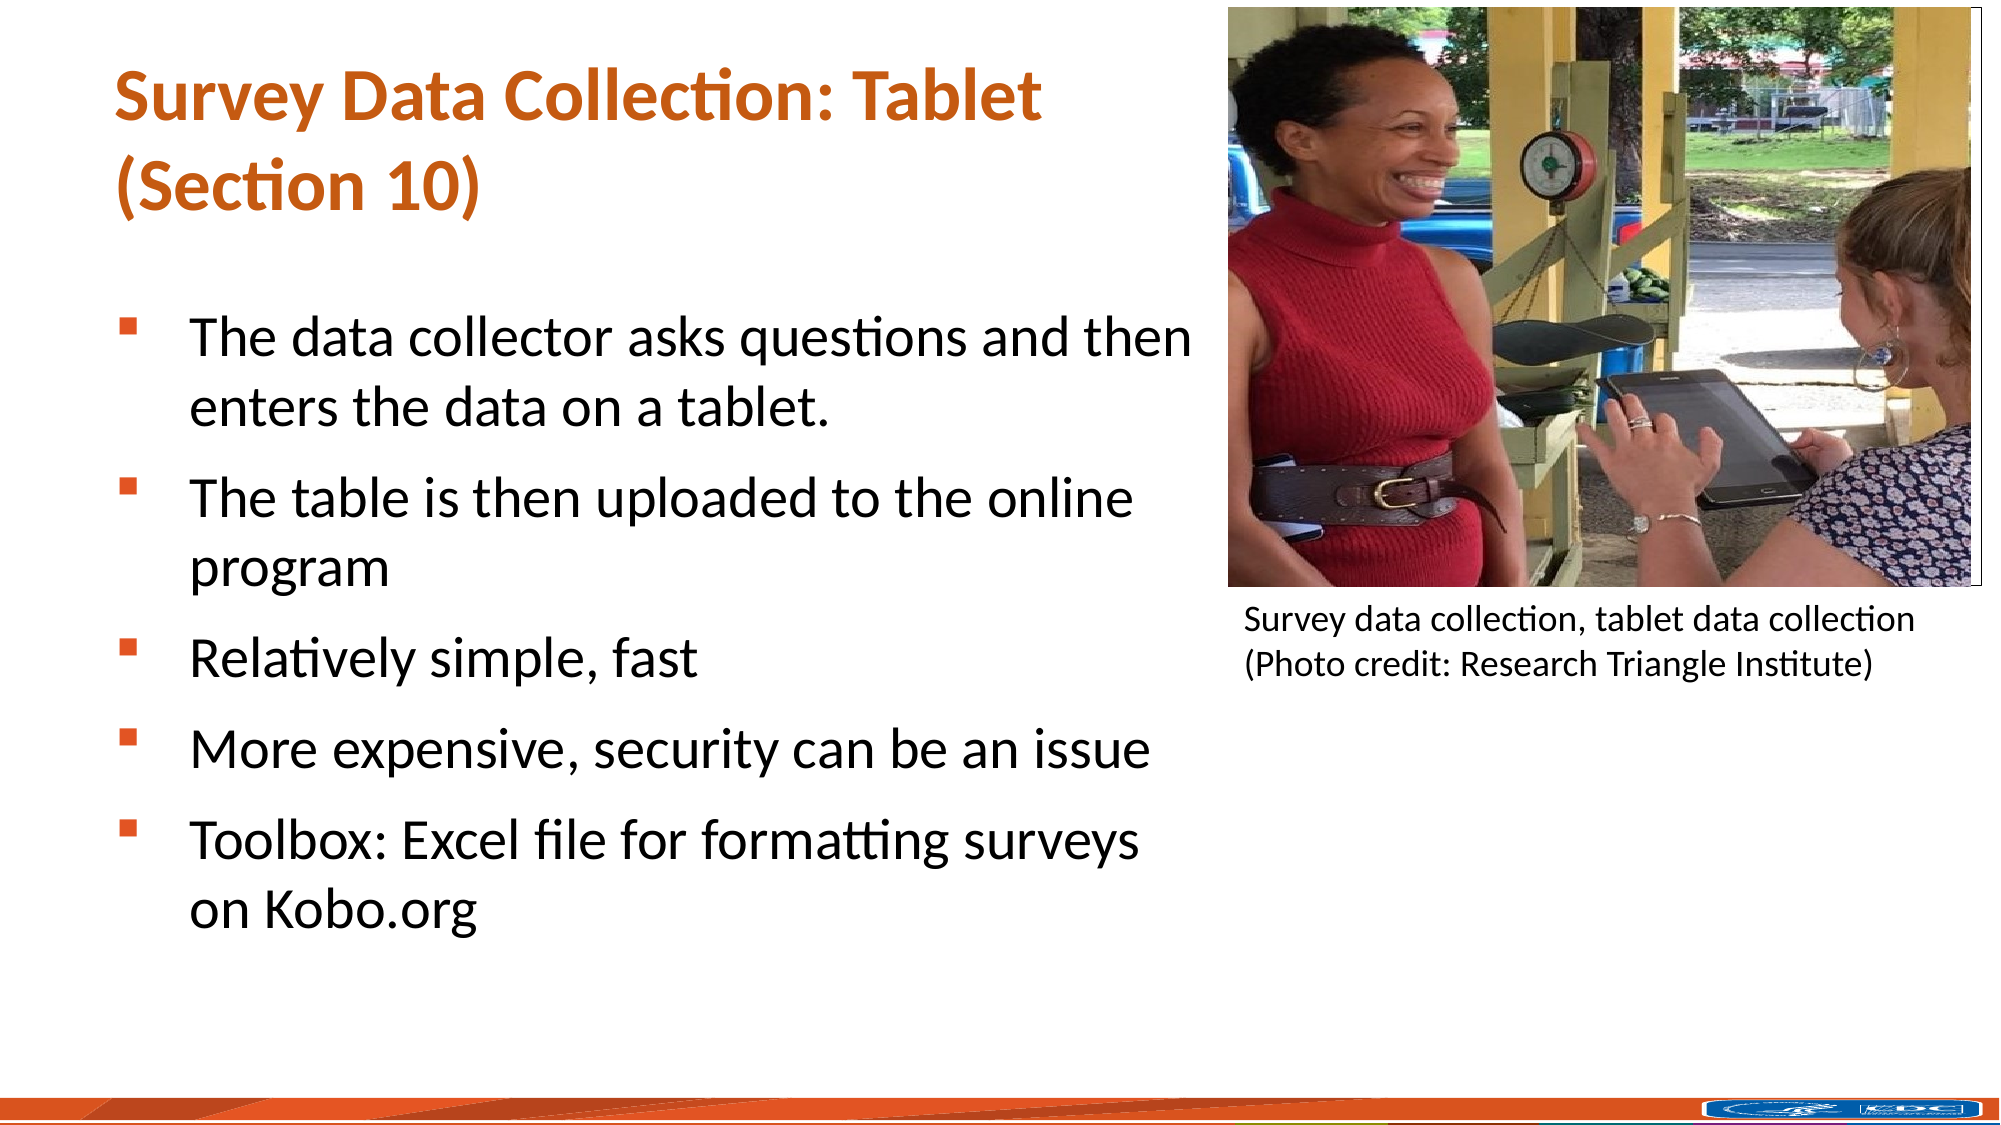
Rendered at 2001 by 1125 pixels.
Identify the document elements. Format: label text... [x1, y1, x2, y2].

title Survey Data Collection: Tablet (Section 10) [99, 45, 1076, 233]
picture [1228, 7, 1971, 587]
list The data collector asks questions and then enters the data on a tablet. The table is then uploaded to the online program Relatively simple, fast More expensive, security can be an issue Toolbox: Excel file for formatting surveys on Kobo.org [99, 290, 1229, 984]
text_box Add Chris' photo of a person doing an interview with a tablet. [1971, 7, 1982, 586]
text_box Survey data collection, tablet data collection (Photo credit: Research Triangle Institute) [1228, 586, 1982, 692]
